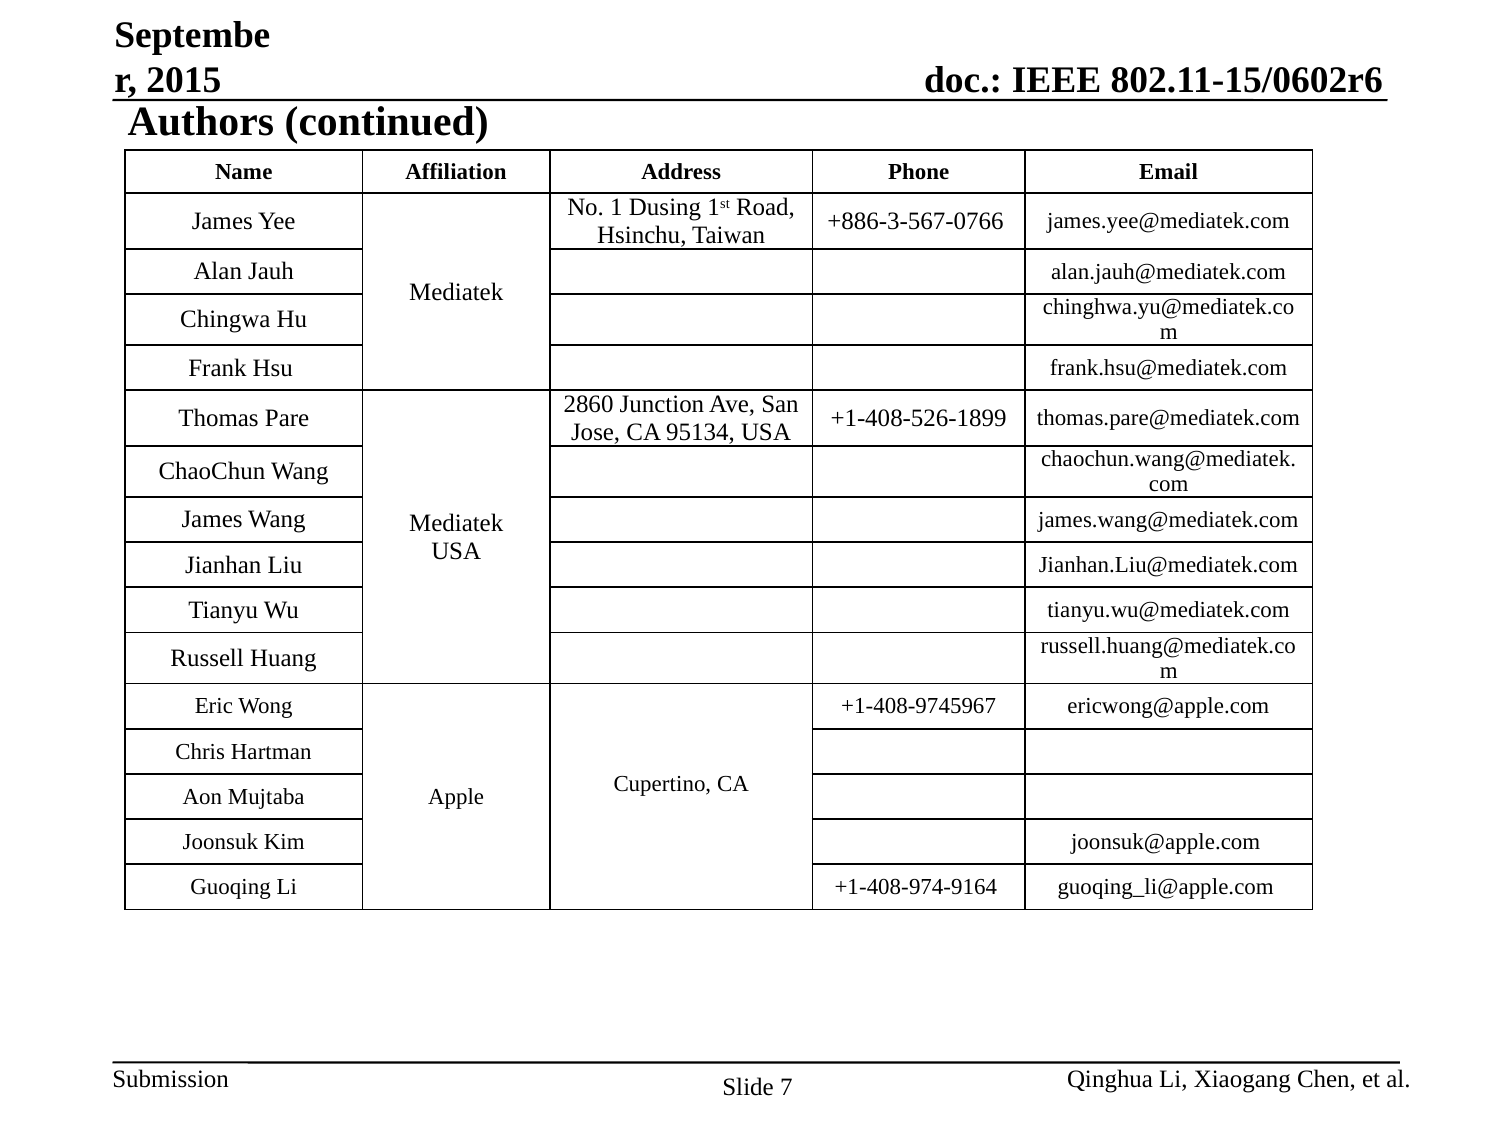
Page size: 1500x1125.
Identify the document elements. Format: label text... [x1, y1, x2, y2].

table_cell [813, 820, 1024, 863]
table_cell +1-408-526-1899 [813, 391, 1024, 445]
table_cell james.wang@mediatek.com [1026, 498, 1312, 541]
table_cell [1026, 775, 1312, 818]
table_cell Jianhan Liu [126, 543, 362, 586]
table_cell chinghwa.yu@mediatek.com [1026, 295, 1312, 344]
table_cell [551, 543, 812, 586]
table_cell [813, 447, 1024, 496]
table_cell Thomas Pare [126, 391, 362, 445]
table_cell chaochun.wang@mediatek.com [1026, 447, 1312, 496]
table_cell [551, 633, 812, 683]
table_cell Chingwa Hu [126, 295, 362, 344]
table_cell Joonsuk Kim [126, 820, 362, 863]
table_header Name [126, 151, 362, 192]
table_cell [551, 250, 812, 293]
table_cell alan.jauh@mediatek.com [1026, 250, 1312, 293]
footer Qinghua Li, Xiaogang Chen, et al. [1062, 1062, 1412, 1094]
table_cell [551, 346, 812, 389]
table_cell [813, 295, 1024, 344]
table_cell thomas.pare@mediatek.com [1026, 391, 1312, 445]
table_cell james.yee@mediatek.com [1026, 194, 1312, 248]
table_cell Alan Jauh [126, 250, 362, 293]
table_cell Jianhan.Liu@mediatek.com [1026, 543, 1312, 586]
table_cell tianyu.wu@mediatek.com [1026, 588, 1312, 632]
table_cell Frank Hsu [126, 346, 362, 389]
table_cell [813, 250, 1024, 293]
table_cell James Yee [126, 194, 362, 248]
table_cell No. 1 Dusing 1st Road, Hsinchu, Taiwan [551, 194, 812, 248]
table_header Email [1026, 151, 1312, 192]
table_cell ChaoChun Wang [126, 447, 362, 496]
table_cell guoqing_li@apple.com [1026, 865, 1312, 909]
table_cell Mediatek [363, 194, 549, 389]
table_cell Apple [363, 684, 549, 909]
table_cell joonsuk@apple.com [1026, 820, 1312, 863]
table_cell [551, 588, 812, 632]
title Authors (continued) [112, 99, 1388, 138]
slide_number Slide 7 [713, 1069, 802, 1101]
table_cell [551, 447, 812, 496]
table_cell russell.huang@mediatek.com [1026, 633, 1312, 683]
table_header Affiliation [363, 151, 549, 192]
table_cell [813, 498, 1024, 541]
table_cell [813, 346, 1024, 389]
table_cell [813, 588, 1024, 632]
table_cell +1-408-974-9164 [813, 865, 1024, 909]
table_cell 2860 Junction Ave, San Jose, CA 95134, USA [551, 391, 812, 445]
table_cell [1026, 730, 1312, 773]
table_header Address [551, 151, 812, 192]
table_header Phone [813, 151, 1024, 192]
table_cell +886-3-567-0766 [813, 194, 1024, 248]
table_cell [813, 543, 1024, 586]
table_cell Tianyu Wu [126, 588, 362, 632]
table_cell James Wang [126, 498, 362, 541]
table_cell [813, 775, 1024, 818]
table_cell [813, 730, 1024, 773]
table_cell ericwong@apple.com [1026, 684, 1312, 728]
table_cell Chris Hartman [126, 730, 362, 773]
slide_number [114, 54, 281, 99]
table_cell Eric Wong [126, 684, 362, 728]
table_cell Guoqing Li [126, 865, 362, 909]
table_cell [551, 295, 812, 344]
table_cell +1-408-9745967 [813, 684, 1024, 728]
table_cell Cupertino, CA [551, 684, 812, 909]
table_cell Mediatek USA [363, 391, 549, 683]
table_cell [813, 633, 1024, 683]
table_cell frank.hsu@mediatek.com [1026, 346, 1312, 389]
table_cell Aon Mujtaba [126, 775, 362, 818]
table_cell [551, 498, 812, 541]
table_cell Russell Huang [126, 633, 362, 683]
